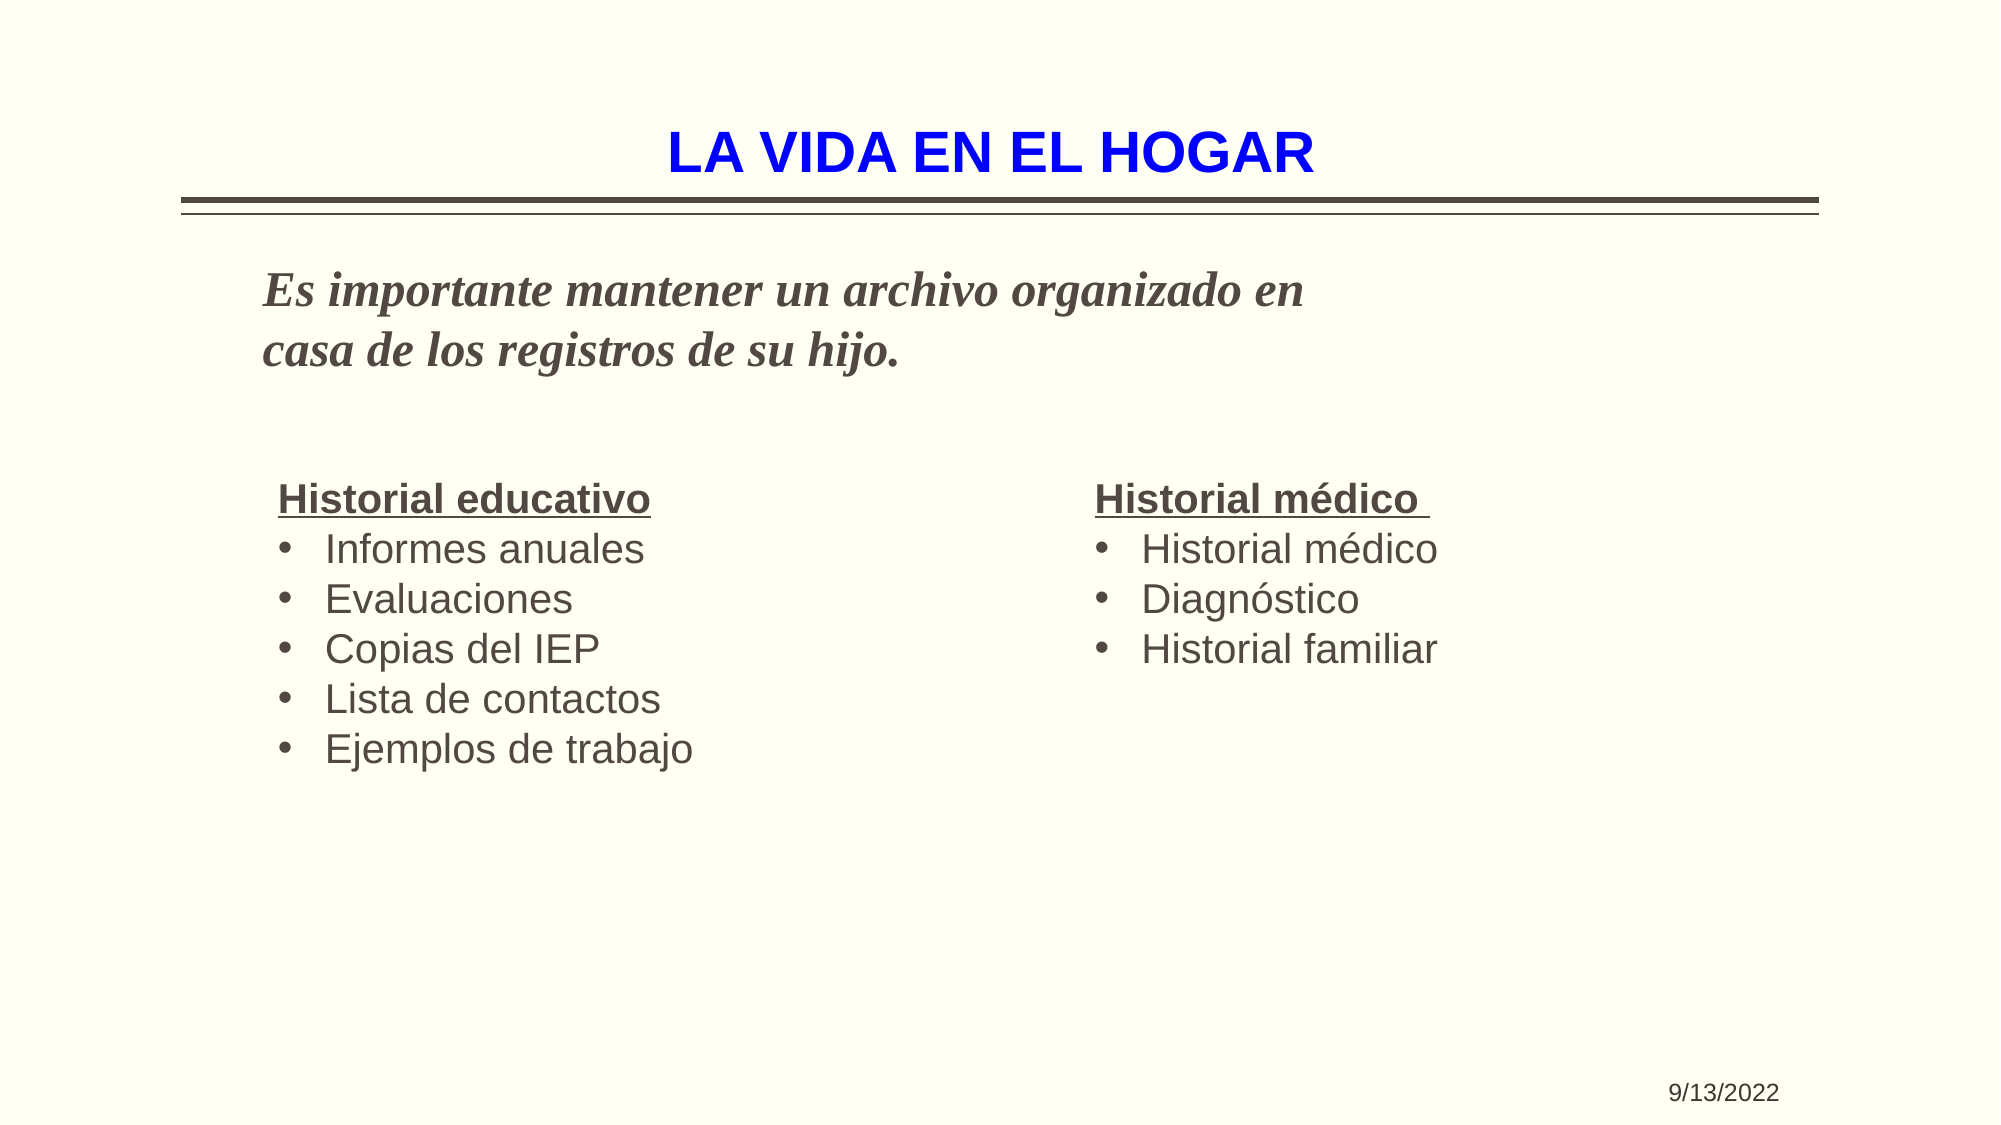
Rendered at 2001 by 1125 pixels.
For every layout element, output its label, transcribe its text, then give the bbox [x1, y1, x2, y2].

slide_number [1668, 1061, 1969, 1122]
text_box Historial médico Historial médico Diagnóstico Historial familiar [1079, 464, 1698, 725]
title LA VIDA EN EL HOGAR [181, 12, 1819, 193]
text_box Es importante mantener un archivo organizado en casa de los registros de su hijo. [164, 249, 1819, 385]
text_box Historial educativo Informes anuales Evaluaciones Copias del IEP Lista de contactos Ejemplos de trabajo [262, 464, 922, 780]
